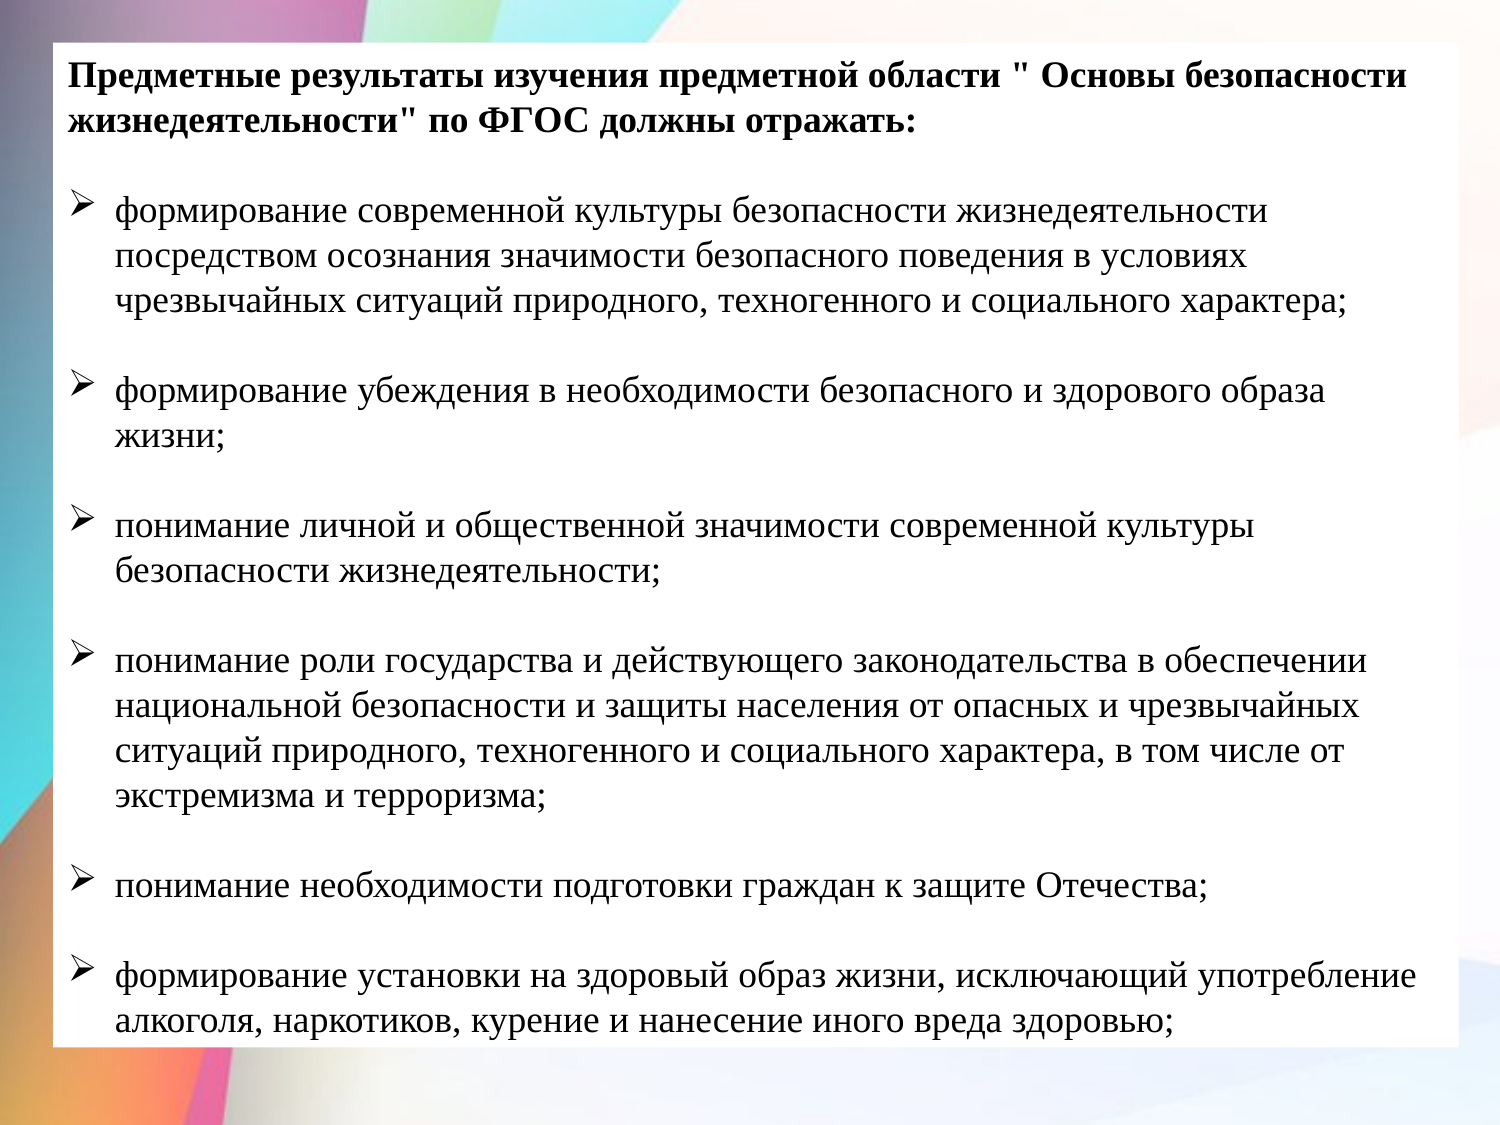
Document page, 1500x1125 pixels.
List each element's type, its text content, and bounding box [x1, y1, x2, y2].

text_box Предметные результаты изучения предметной области " Основы безопасности жизнедеятельности" по ФГОС должны отражать: формирование современной культуры безопасности жизнедеятельности посредством осознания значимости безопасного поведения в условиях чрезвычайных ситуаций природного, техногенного и социального характера; формирование убеждения в необходимости безопасного и здорового образа жизни; понимание личной и общественной значимости современной культуры безопасности жизнедеятельности; понимание роли государства и действующего законодательства в обеспечении национальной безопасности и защиты населения от опасных и чрезвычайных ситуаций природного, техногенного и социального характера, в том числе от экстремизма и терроризма; понимание необходимости подготовки граждан к защите Отечества; формирование установки на здоровый образ жизни, исключающий употребление алкоголя, наркотиков, курение и нанесение иного вреда здоровью; [53, 42, 1459, 1048]
